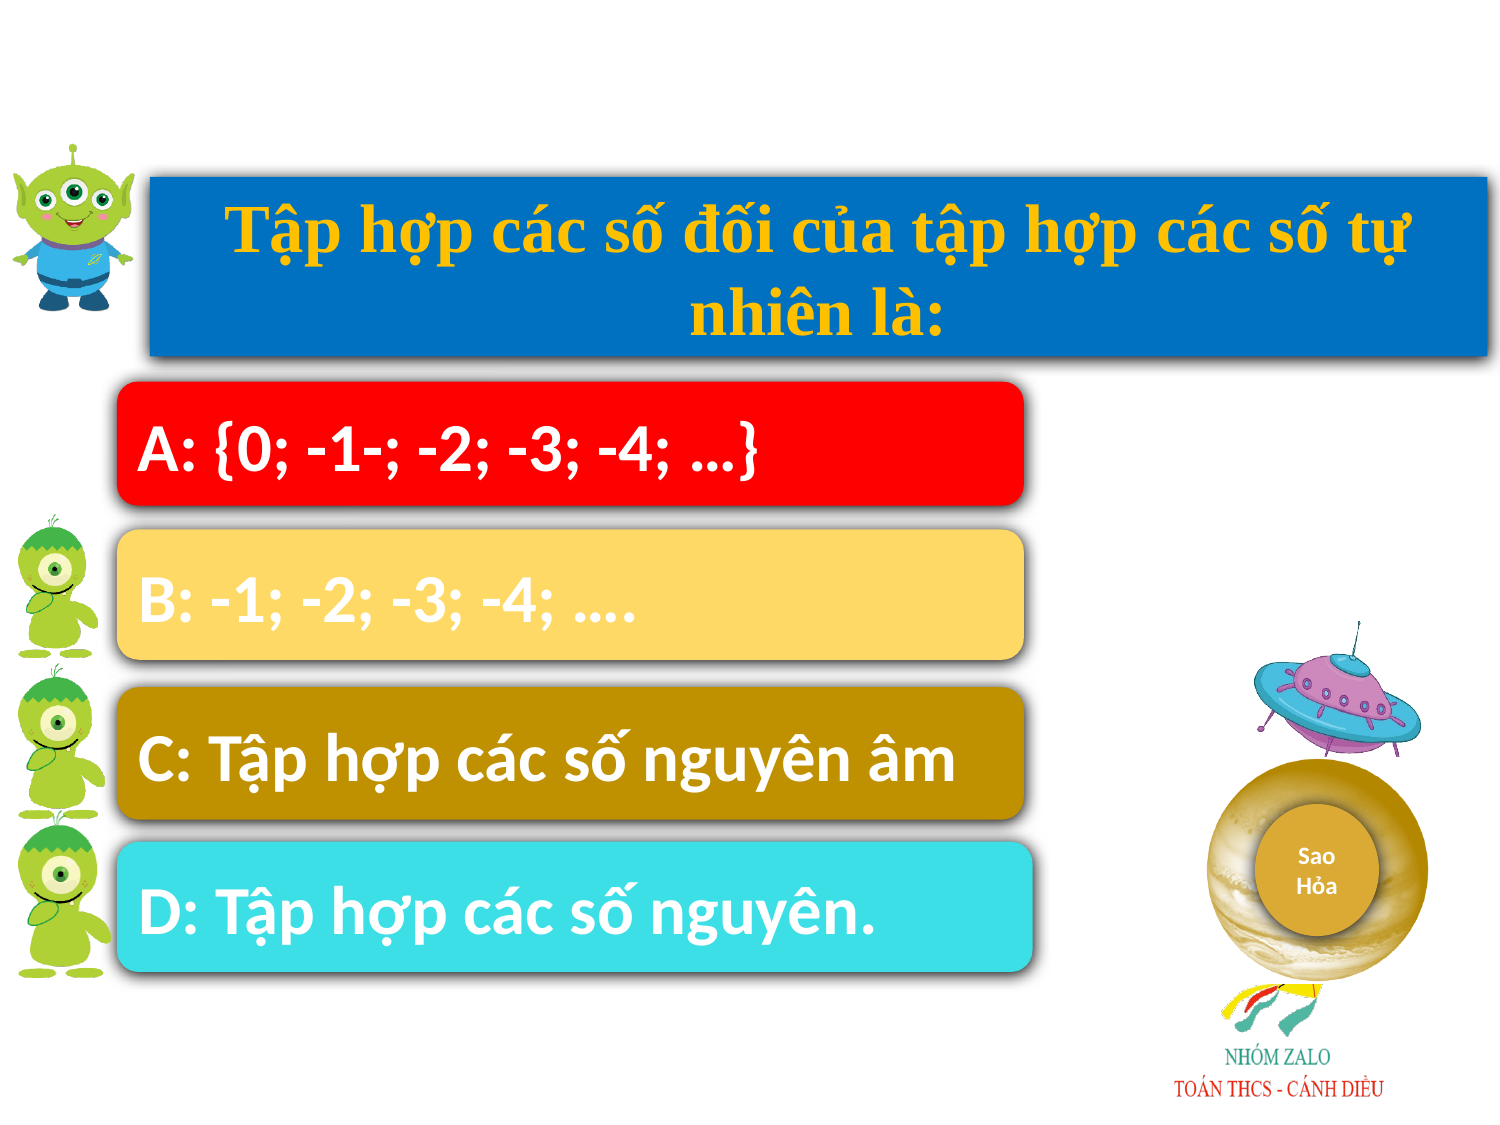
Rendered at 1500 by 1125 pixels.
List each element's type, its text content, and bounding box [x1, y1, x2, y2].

text_box D: Tập hợp các số nguyên. [115, 840, 1034, 974]
picture [10, 140, 138, 312]
text_box C: Tập hợp các số nguyên âm [115, 686, 1025, 821]
picture [18, 514, 98, 658]
picture [18, 663, 111, 978]
text_box Tập hợp các số đối của tập hợp các số tự nhiên là: [149, 176, 1488, 357]
picture [1157, 621, 1469, 1125]
text_box A: {0; -1-; -2; -3; -4; …} [115, 380, 1025, 507]
text_box B: -1; -2; -3; -4; …. [115, 528, 1025, 661]
